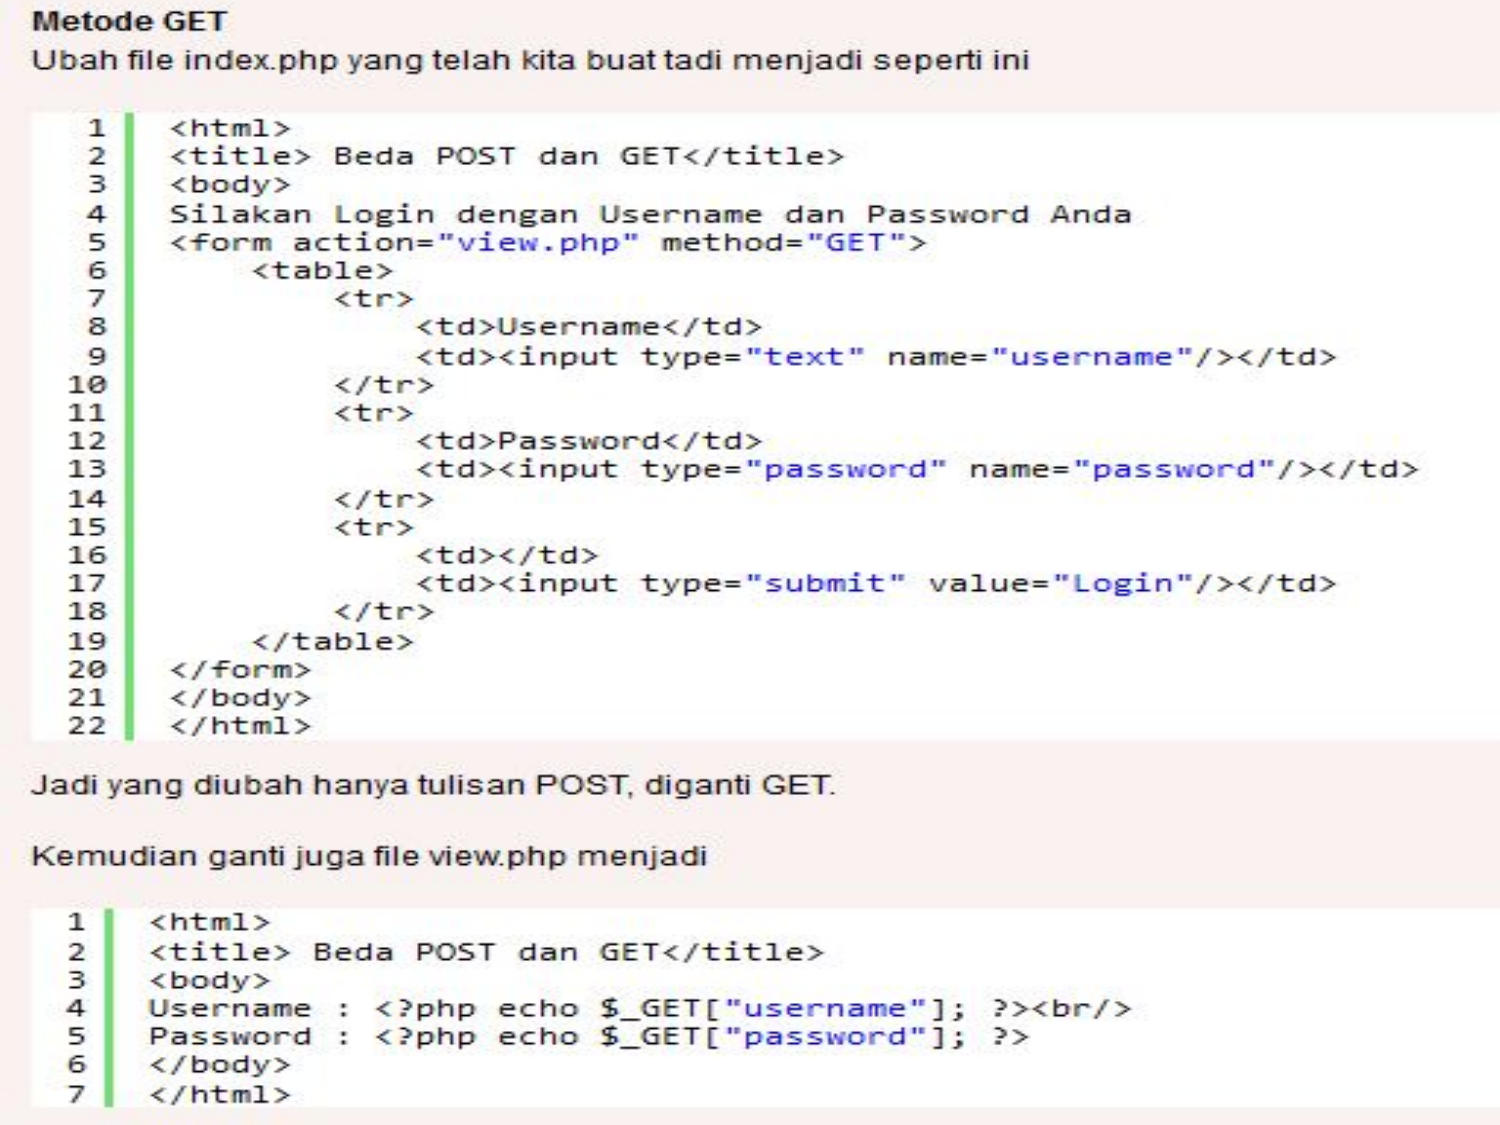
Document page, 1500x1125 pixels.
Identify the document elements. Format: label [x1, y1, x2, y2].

list [0, 0, 1500, 1125]
